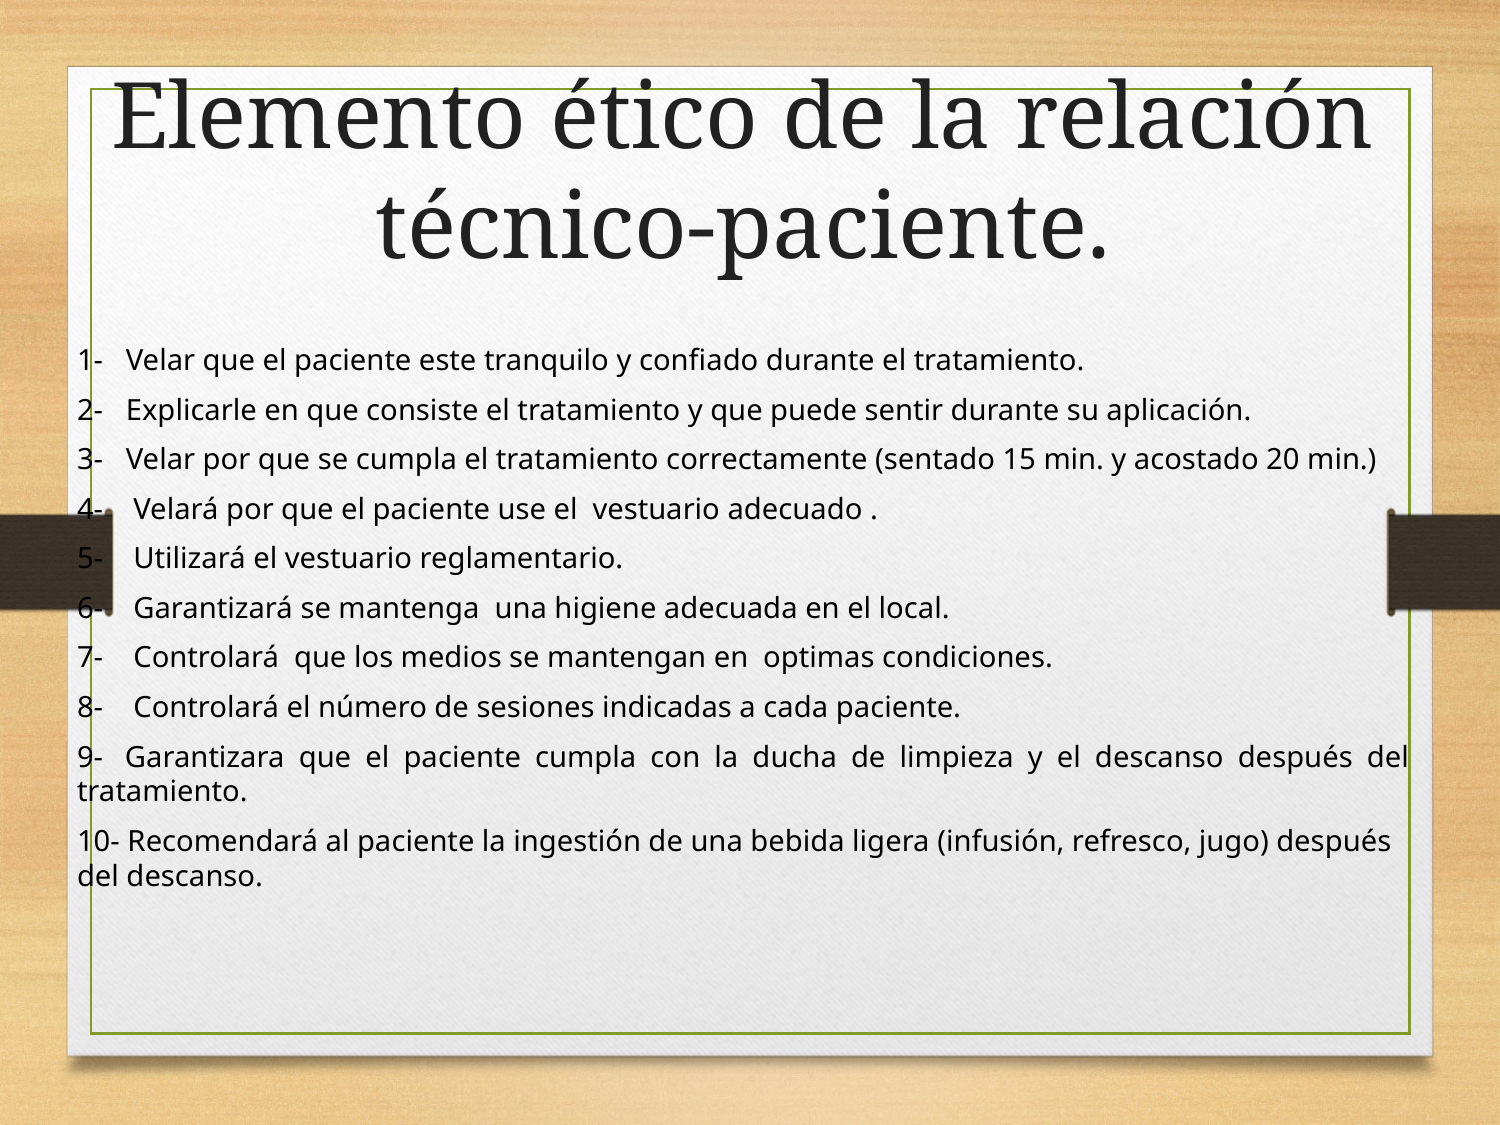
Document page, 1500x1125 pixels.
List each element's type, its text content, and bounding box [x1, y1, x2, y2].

text_box Elemento ético de la relación técnico-paciente. 1- Velar que el paciente este tranquilo y confiado durante el tratamiento. 2- Explicarle en que consiste el tratamiento y que puede sentir durante su aplicación. 3- Velar por que se cumpla el tratamiento correctamente (sentado 15 min. y acostado 20 min.) 4- Velará por que el paciente use el vestuario adecuado . 5- Utilizará el vestuario reglamentario. 6- Garantizará se mantenga una higiene adecuada en el local. 7- Controlará que los medios se mantengan en optimas condiciones. 8- Controlará el número de sesiones indicadas a cada paciente. 9- Garantizara que el paciente cumpla con la ducha de limpieza y el descanso después del tratamiento. 10- Recomendará al paciente la ingestión de una bebida ligera (infusión, refresco, jugo) después del descanso. [62, 50, 1425, 900]
picture [0, 0, 1500, 1125]
